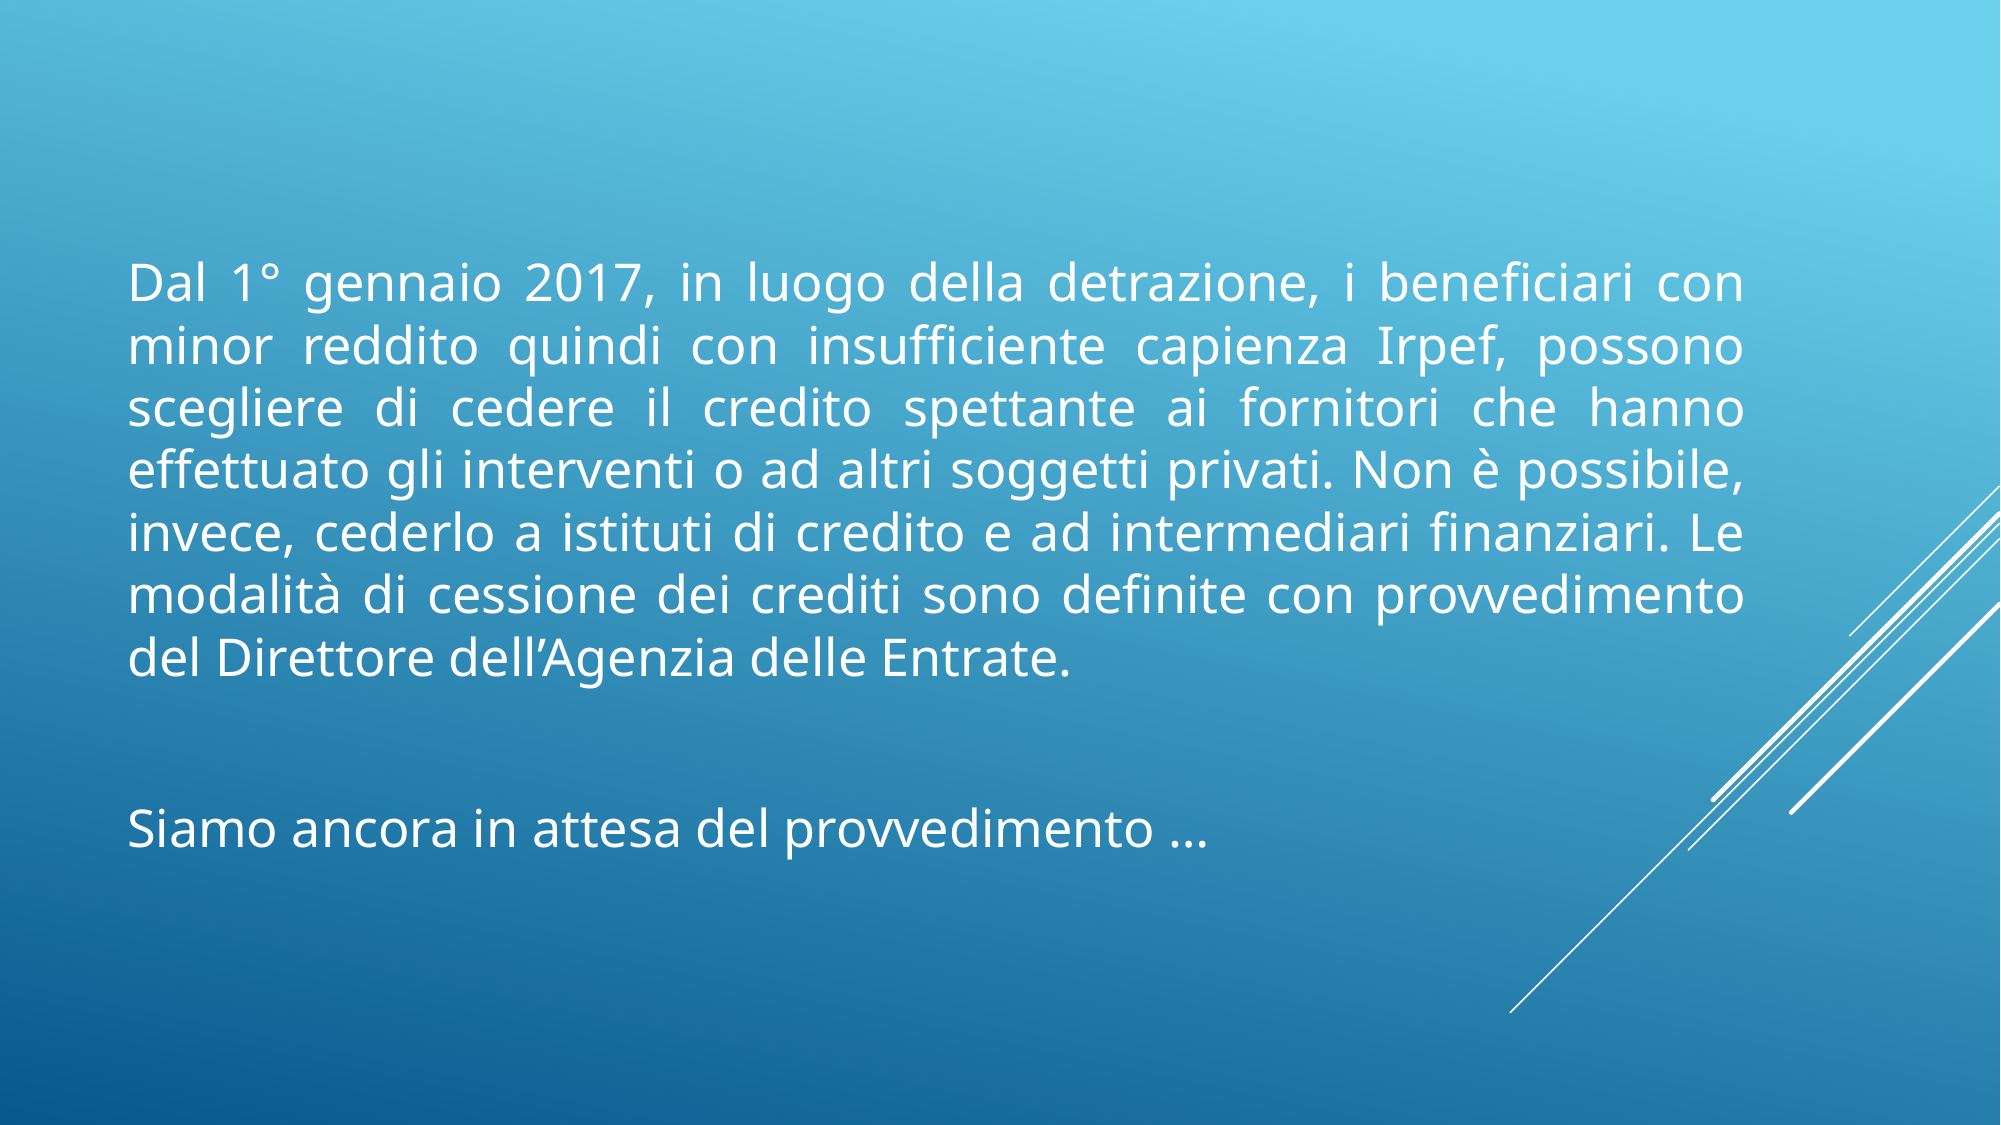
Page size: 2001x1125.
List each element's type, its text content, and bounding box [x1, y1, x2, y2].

list Dal 1° gennaio 2017, in luogo della detrazione, i beneficiari con minor reddito quindi con insufficiente capienza Irpef, possono scegliere di cedere il credito spettante ai fornitori che hanno effettuato gli interventi o ad altri soggetti privati. Non è possibile, invece, cederlo a istituti di credito e ad intermediari finanziari. Le modalità di cessione dei crediti sono definite con provvedimento del Direttore dell’Agenzia delle Entrate. Siamo ancora in attesa del provvedimento … [112, 109, 1762, 984]
